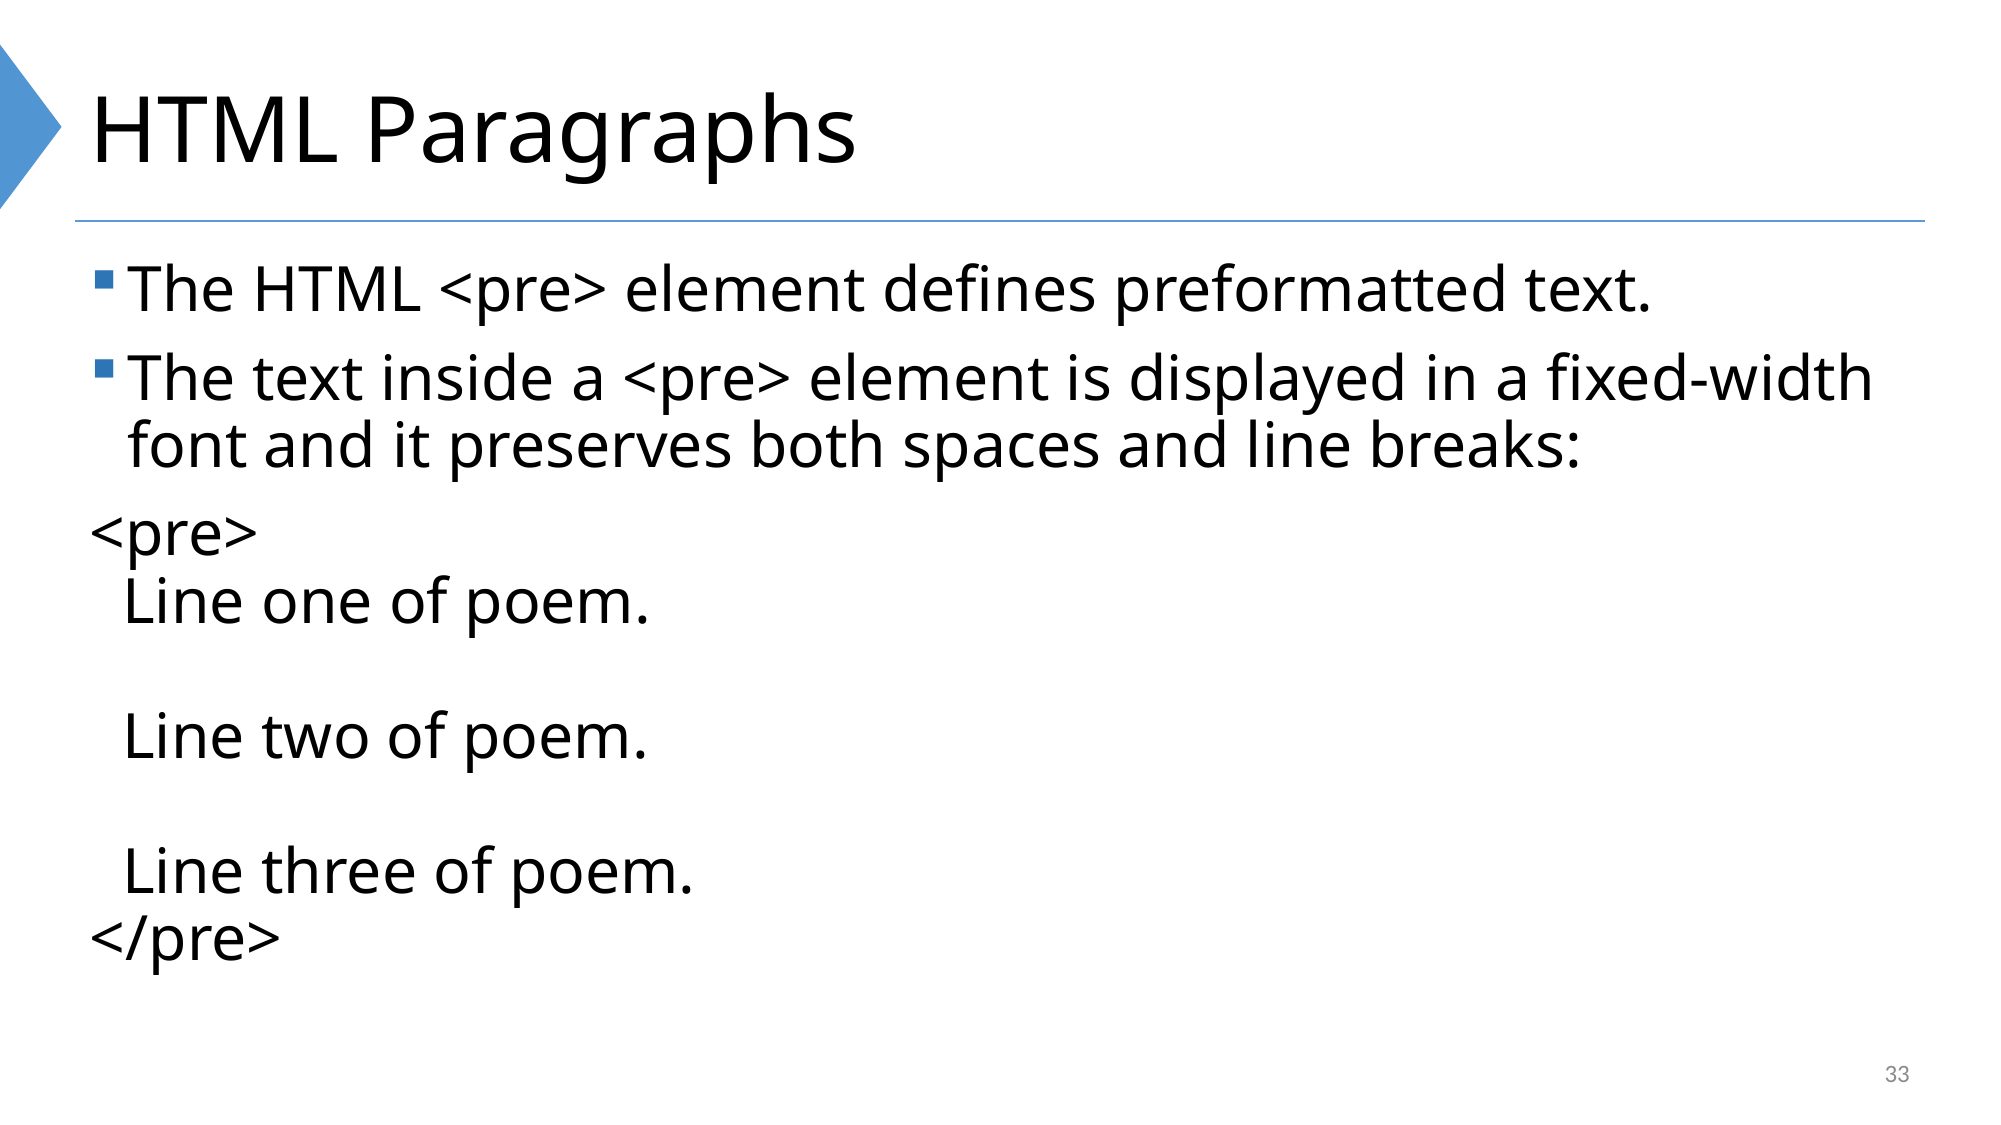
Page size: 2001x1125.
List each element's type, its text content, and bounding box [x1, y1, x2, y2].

list The HTML <pre> element defines preformatted text. The text inside a <pre> element is displayed in a fixed-width font and it preserves both spaces and line breaks: <pre> Line one of poem. Line two of poem. Line three of poem. </pre> [74, 250, 1926, 1125]
slide_number 33 [1475, 1042, 1926, 1103]
title HTML Paragraphs [74, 44, 1926, 221]
